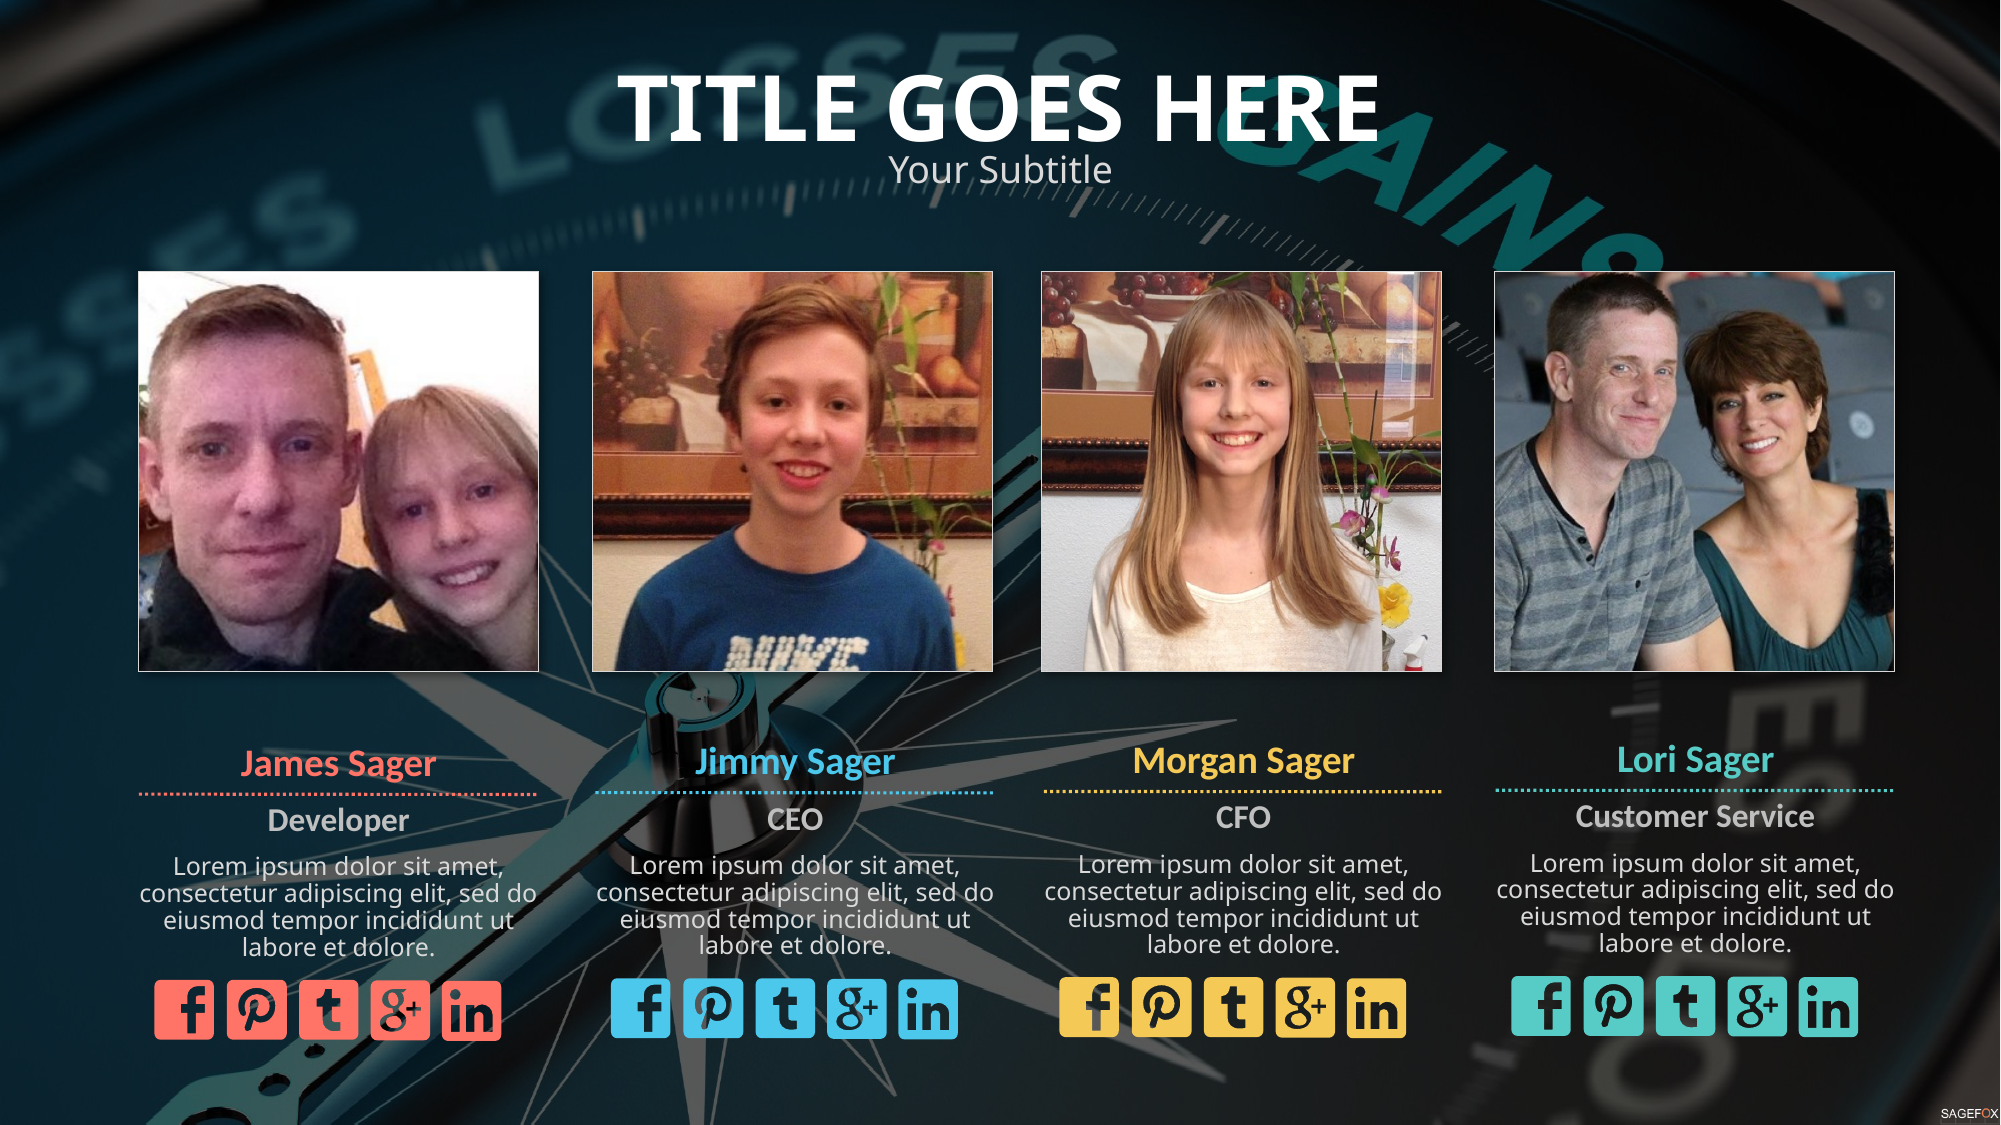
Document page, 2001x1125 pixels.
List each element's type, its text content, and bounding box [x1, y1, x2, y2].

text_box Lorem ipsum dolor sit amet, consectetur adipiscing elit, sed do eiusmod tempor incididunt ut labore et dolore. [1043, 851, 1444, 965]
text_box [548, 42, 1452, 199]
text_box Lorem ipsum dolor sit amet, consectetur adipiscing elit, sed do eiusmod tempor incididunt ut labore et dolore. [138, 854, 539, 968]
text_box Morgan Sager [1068, 739, 1419, 782]
text_box Lori Sager [1520, 738, 1871, 781]
text_box Developer [163, 799, 514, 842]
text_box [1494, 271, 1896, 673]
text_box Customer Service [1520, 796, 1871, 839]
text_box James Sager [163, 742, 514, 785]
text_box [1059, 977, 1407, 1039]
text_box CEO [620, 798, 971, 841]
text_box Lorem ipsum dolor sit amet, consectetur adipiscing elit, sed do eiusmod tempor incididunt ut labore et dolore. [1495, 850, 1896, 964]
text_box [610, 978, 958, 1040]
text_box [154, 979, 502, 1041]
picture [0, 0, 2001, 1125]
text_box Lorem ipsum dolor sit amet, consectetur adipiscing elit, sed do eiusmod tempor incididunt ut labore et dolore. [595, 852, 996, 966]
text_box Jimmy Sager [620, 740, 971, 784]
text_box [1511, 976, 1859, 1038]
text_box [591, 270, 993, 672]
text_box [1040, 270, 1442, 672]
text_box [138, 270, 540, 672]
text_box CFO [1068, 797, 1419, 840]
